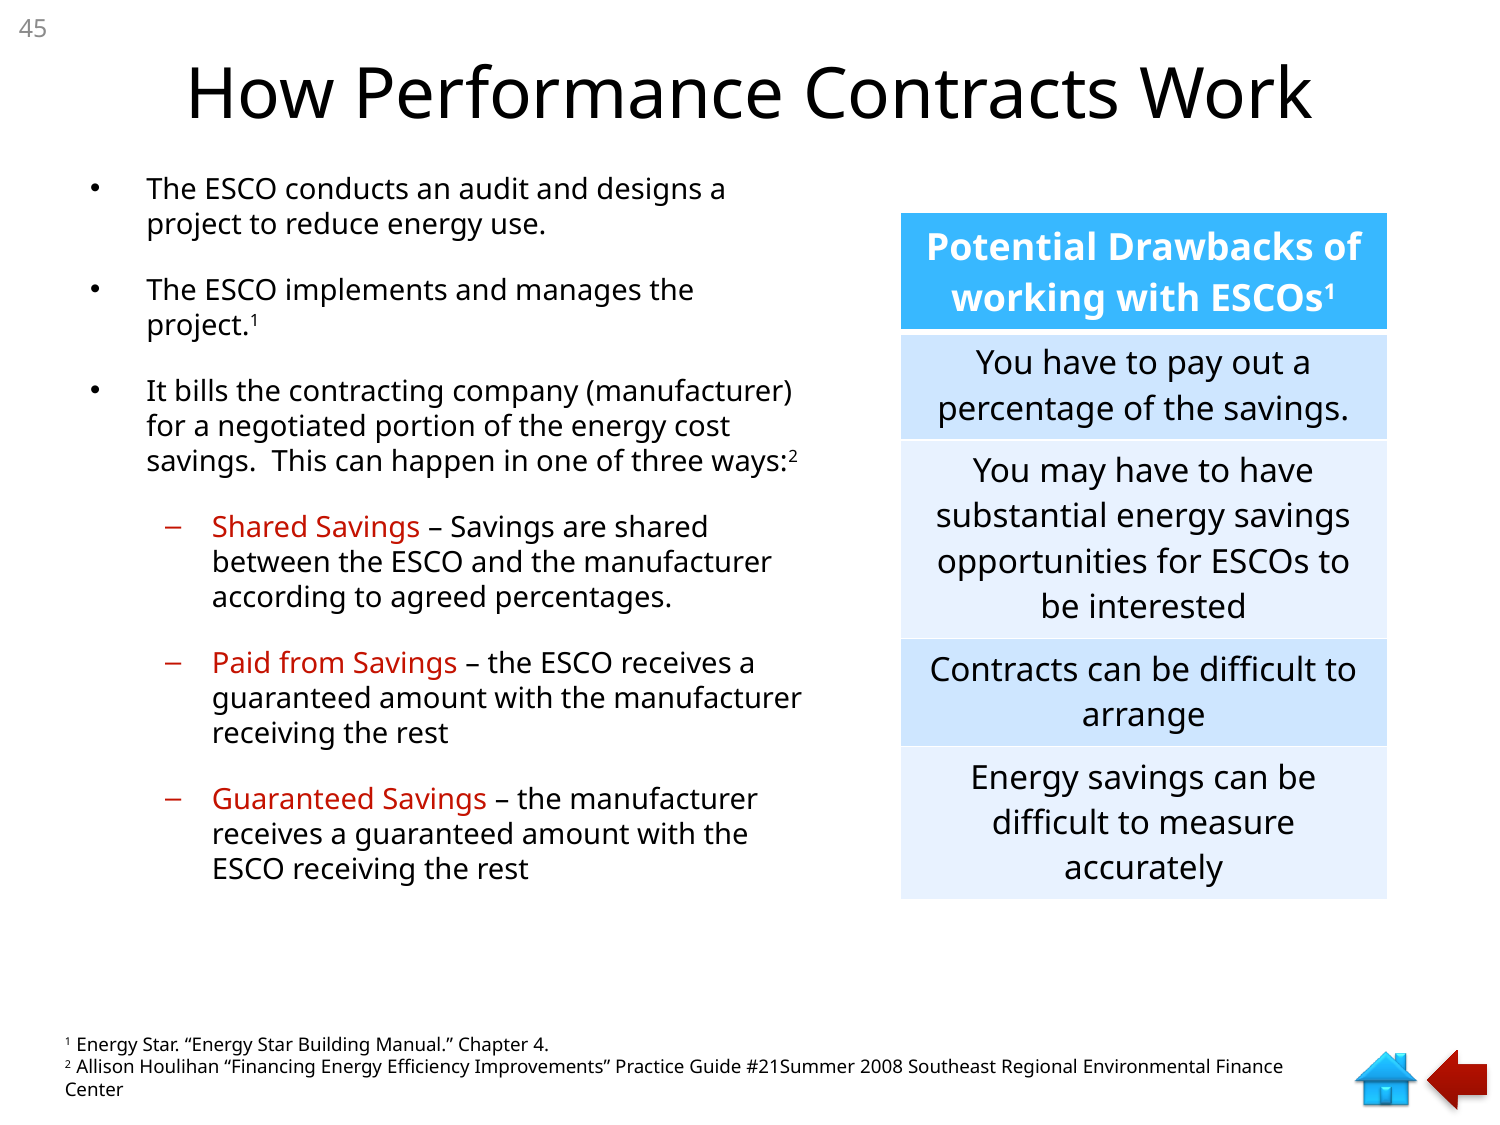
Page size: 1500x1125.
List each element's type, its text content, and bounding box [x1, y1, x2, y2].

list The ESCO conducts an audit and designs a project to reduce energy use. The ESCO implements and manages the project.1 It bills the contracting company (manufacturer) for a negotiated portion of the energy cost savings. This can happen in one of three ways:2 Shared Savings – Savings are shared between the ESCO and the manufacturer according to agreed percentages. Paid from Savings – the ESCO receives a guaranteed amount with the manufacturer receiving the rest Guaranteed Savings – the manufacturer receives a guaranteed amount with the ESCO receiving the rest [75, 162, 825, 1005]
table_cell You may have to have substantial energy savings opportunities for ESCOs to be interested [901, 441, 1387, 638]
slide_number 45 [0, 0, 63, 60]
text_box 1 Energy Star. “Energy Star Building Manual.” Chapter 4. 2 Allison Houlihan “Financing Energy Efficiency Improvements” Practice Guide #21Summer 2008 Southeast Regional Environmental Finance Center [50, 1025, 1300, 1108]
picture [1349, 1049, 1422, 1111]
table_cell Contracts can be difficult to arrange [901, 639, 1387, 746]
title How Performance Contracts Work [75, 24, 1425, 155]
table_header Potential Drawbacks of working with ESCOs1 [901, 213, 1387, 329]
table_cell You have to pay out a percentage of the savings. [901, 335, 1387, 439]
text_box [1427, 1049, 1488, 1110]
table_cell Energy savings can be difficult to measure accurately [901, 747, 1387, 899]
